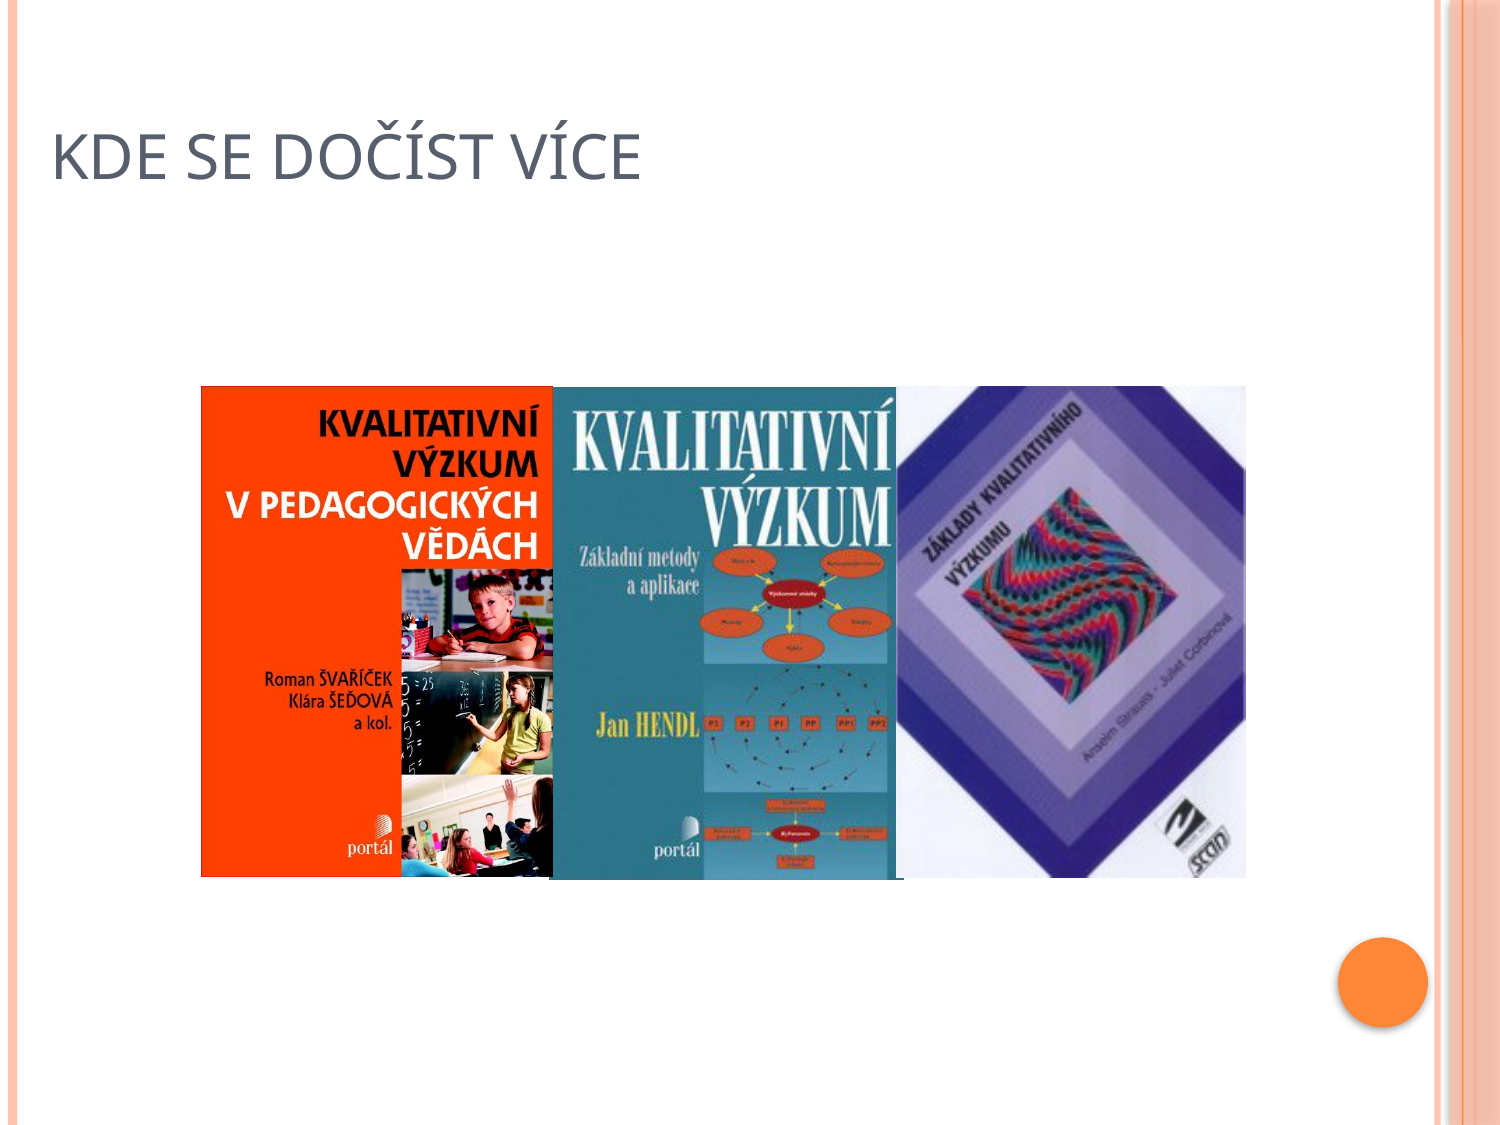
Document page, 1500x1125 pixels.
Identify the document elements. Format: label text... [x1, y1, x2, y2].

picture [200, 386, 1247, 881]
title Kde se dočíst více [35, 0, 1261, 200]
